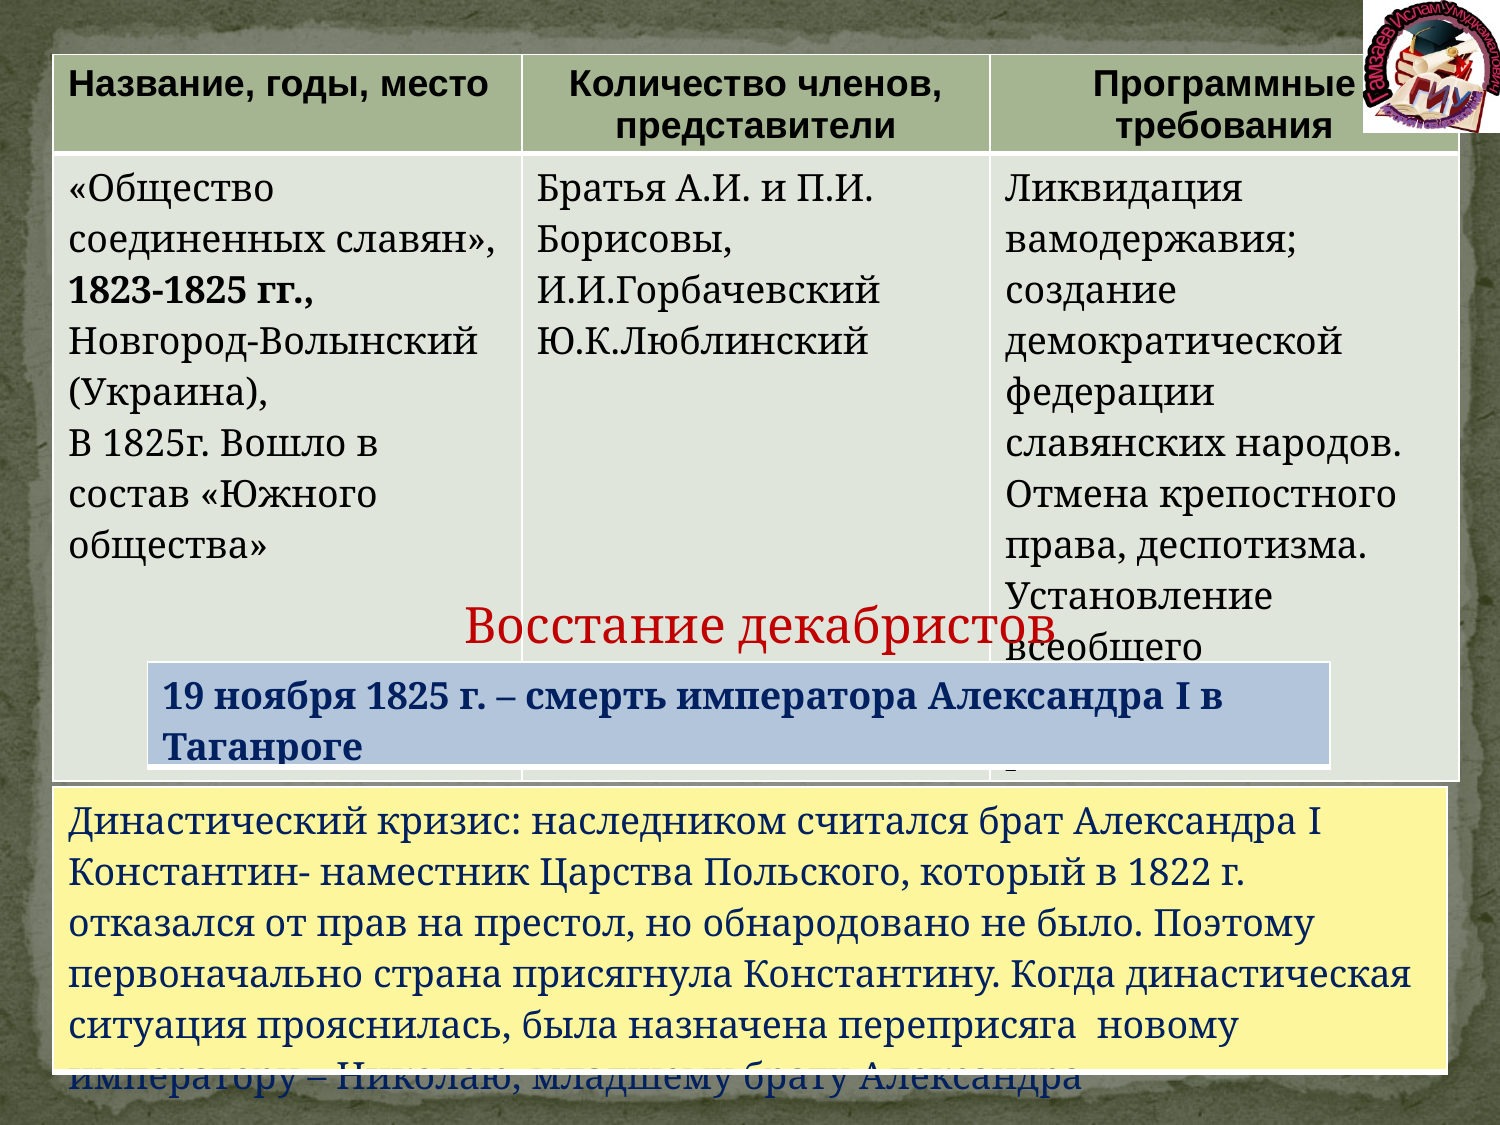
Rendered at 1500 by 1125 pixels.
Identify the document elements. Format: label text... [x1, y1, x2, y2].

table_cell Братья А.И. и П.И. Борисовы, И.И.Горбачевский Ю.К.Люблинский [523, 770, 989, 780]
text_box Восстание декабристов [449, 586, 1072, 661]
table_header Программные требования [991, 55, 1458, 151]
table_cell Ликвидация вамодержавия; создание демократической федерации славянских народов. Отмена крепостного права, деспотизма. Установление всеобщего гражданского равенства [991, 156, 1458, 780]
table_header Династический кризис: наследником считался брат Александра I Константин- наместник Царства Польского, который в 1822 г. отказался от прав на престол, но обнародовано не было. Поэтому первоначально страна присягнула Константину. Когда династическая ситуация прояснилась, была назначена переприсяга новому императору – Николаю, младшему брату Александра [54, 788, 1446, 1069]
table_cell «Общество соединенных славян», 1823-1825 гг., Новгород-Волынский (Украина), В 1825г. Вошло в состав «Южного общества» [54, 156, 521, 780]
table_header Количество членов, представители [523, 55, 989, 151]
table_cell Братья А.И. и П.И. Борисовы, И.И.Горбачевский Ю.К.Люблинский [523, 156, 989, 586]
table_header 19 ноября 1825 г. – смерть императора Александра I в Таганроге [148, 663, 1329, 764]
picture [1363, 0, 1500, 133]
table_header Название, годы, место [54, 55, 521, 151]
